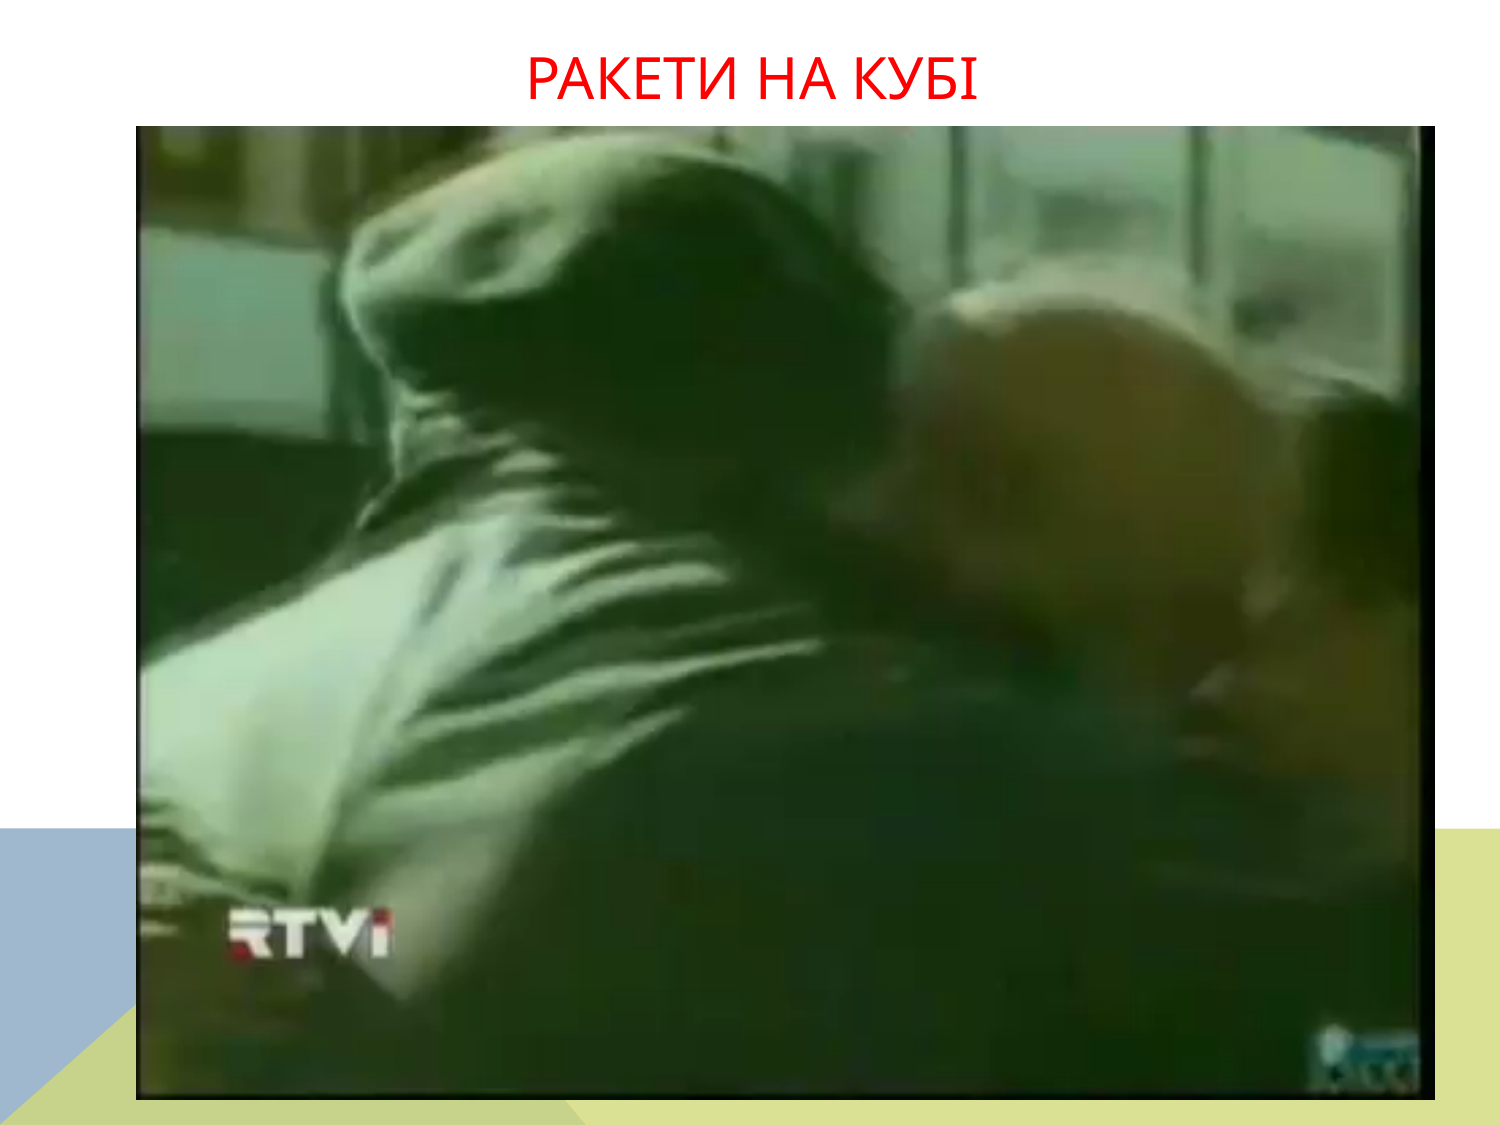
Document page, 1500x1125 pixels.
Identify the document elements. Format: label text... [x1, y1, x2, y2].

title Ракети на Кубі [135, 30, 1370, 121]
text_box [135, 125, 1436, 1101]
